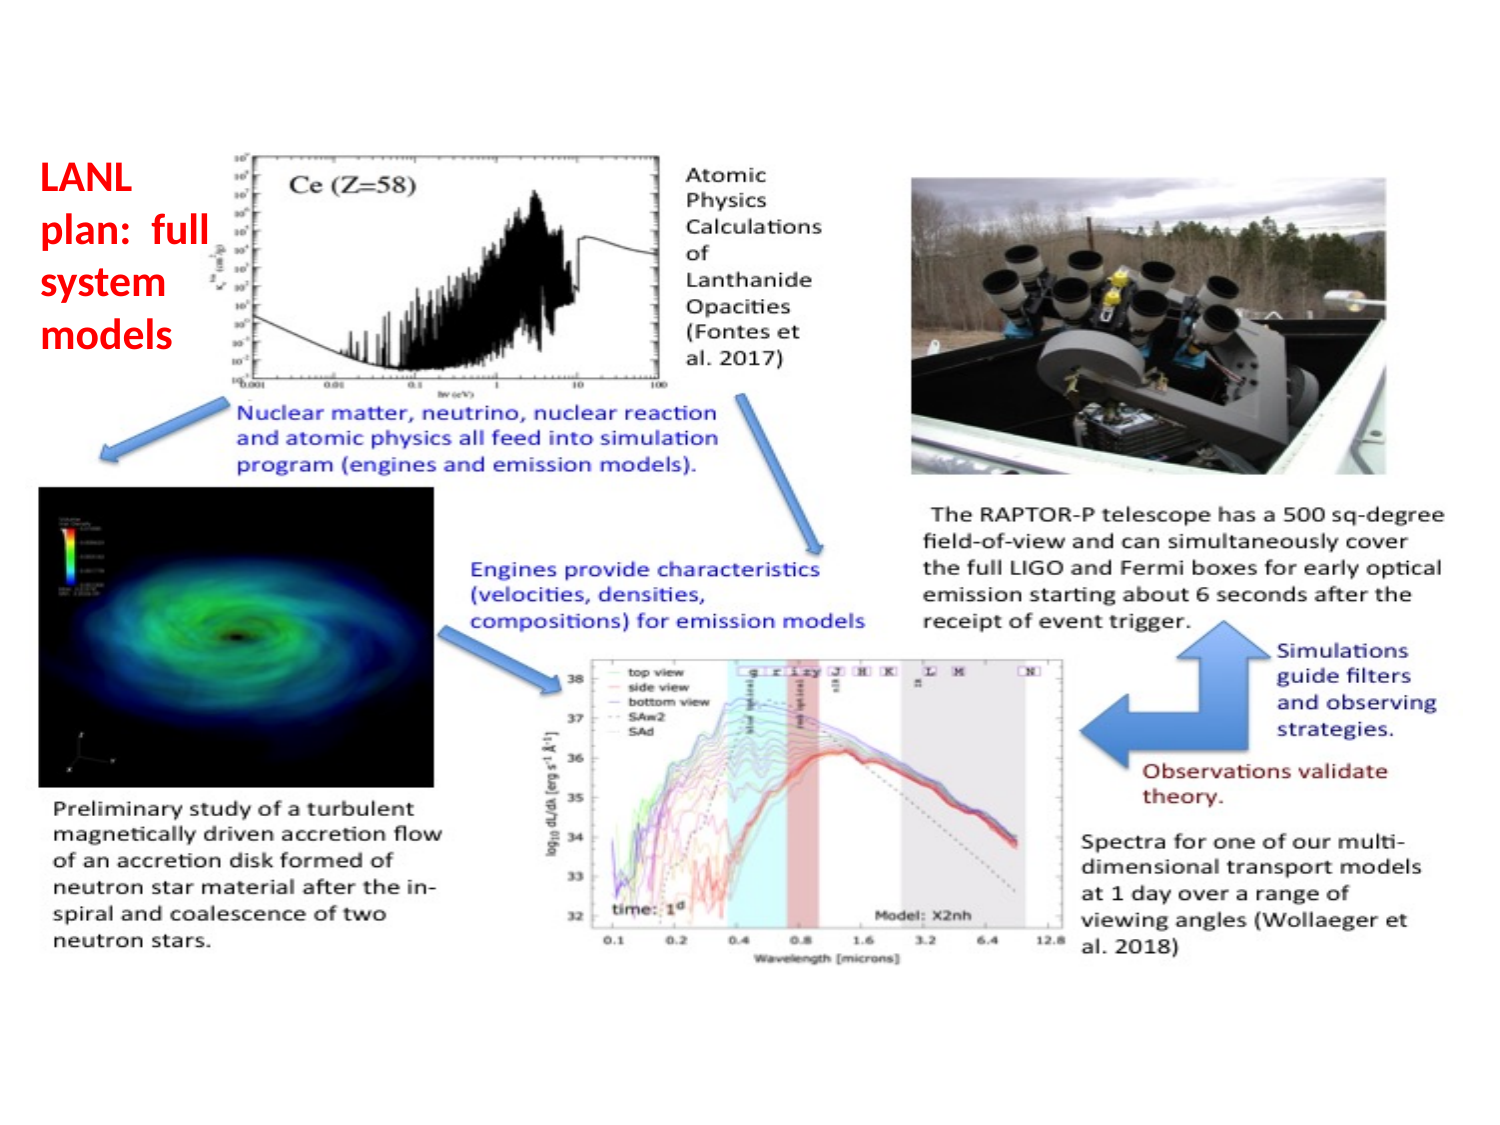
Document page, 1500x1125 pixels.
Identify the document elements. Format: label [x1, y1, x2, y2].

picture [25, 140, 1463, 985]
